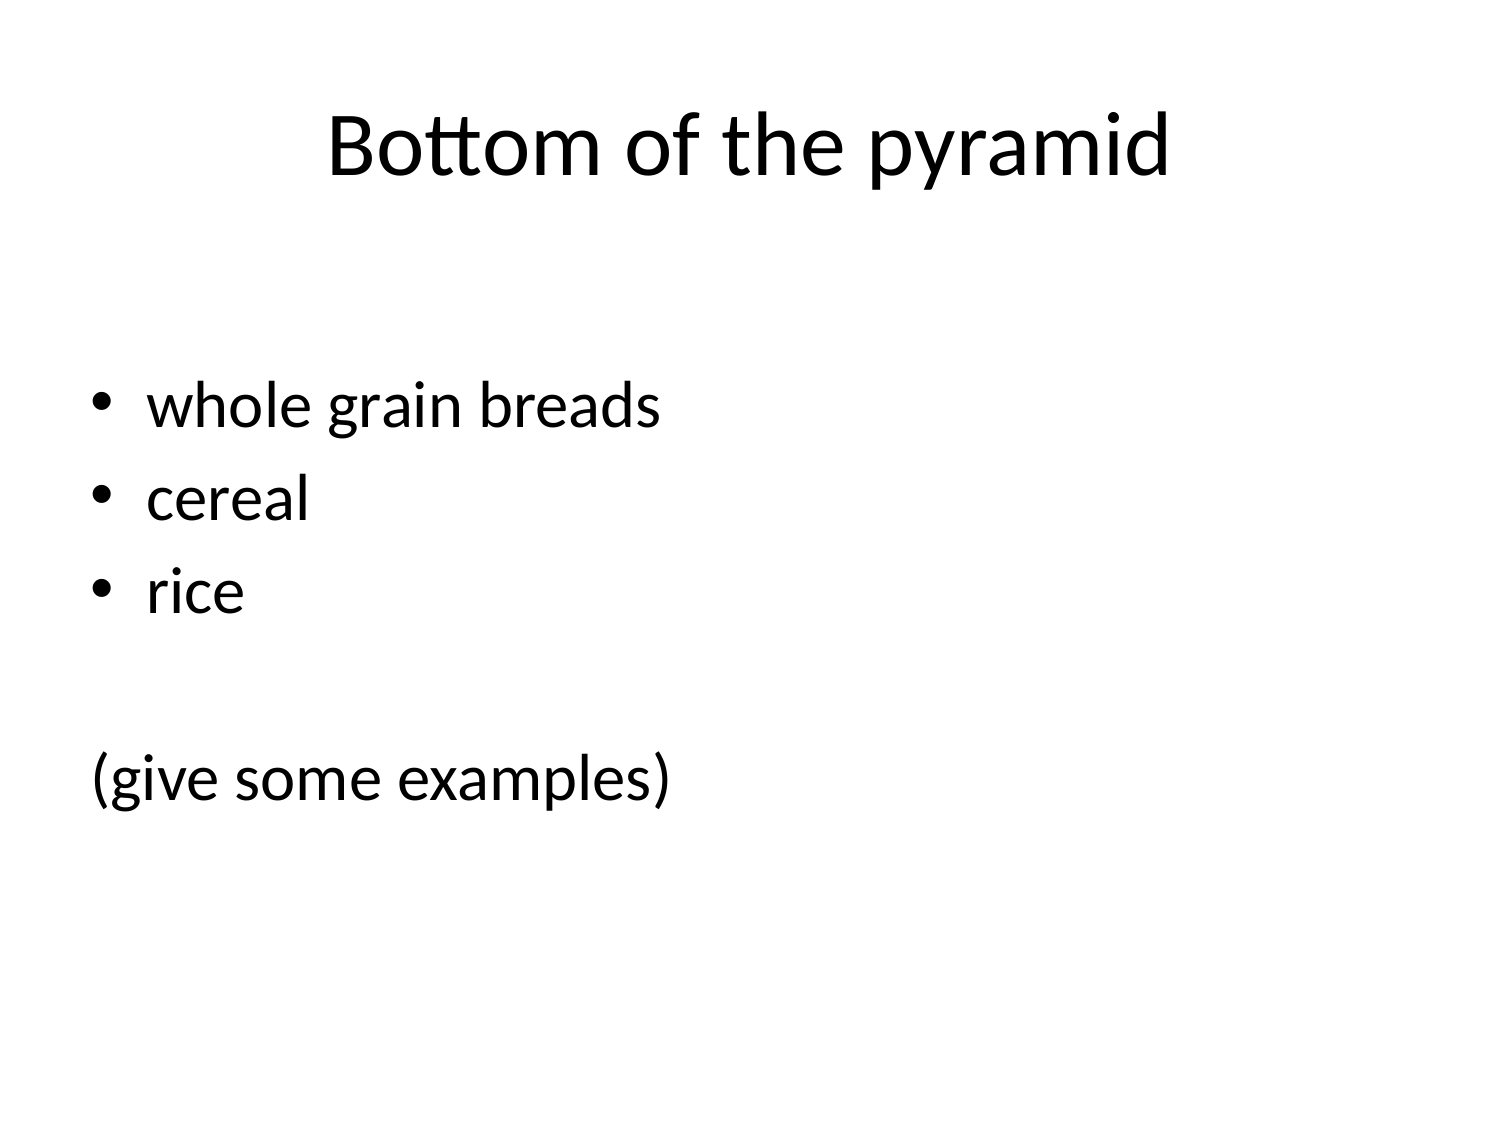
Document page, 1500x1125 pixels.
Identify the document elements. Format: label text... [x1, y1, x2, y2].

list whole grain breads cereal rice (give some examples) [75, 262, 1425, 1005]
title Bottom of the pyramid [75, 45, 1425, 233]
